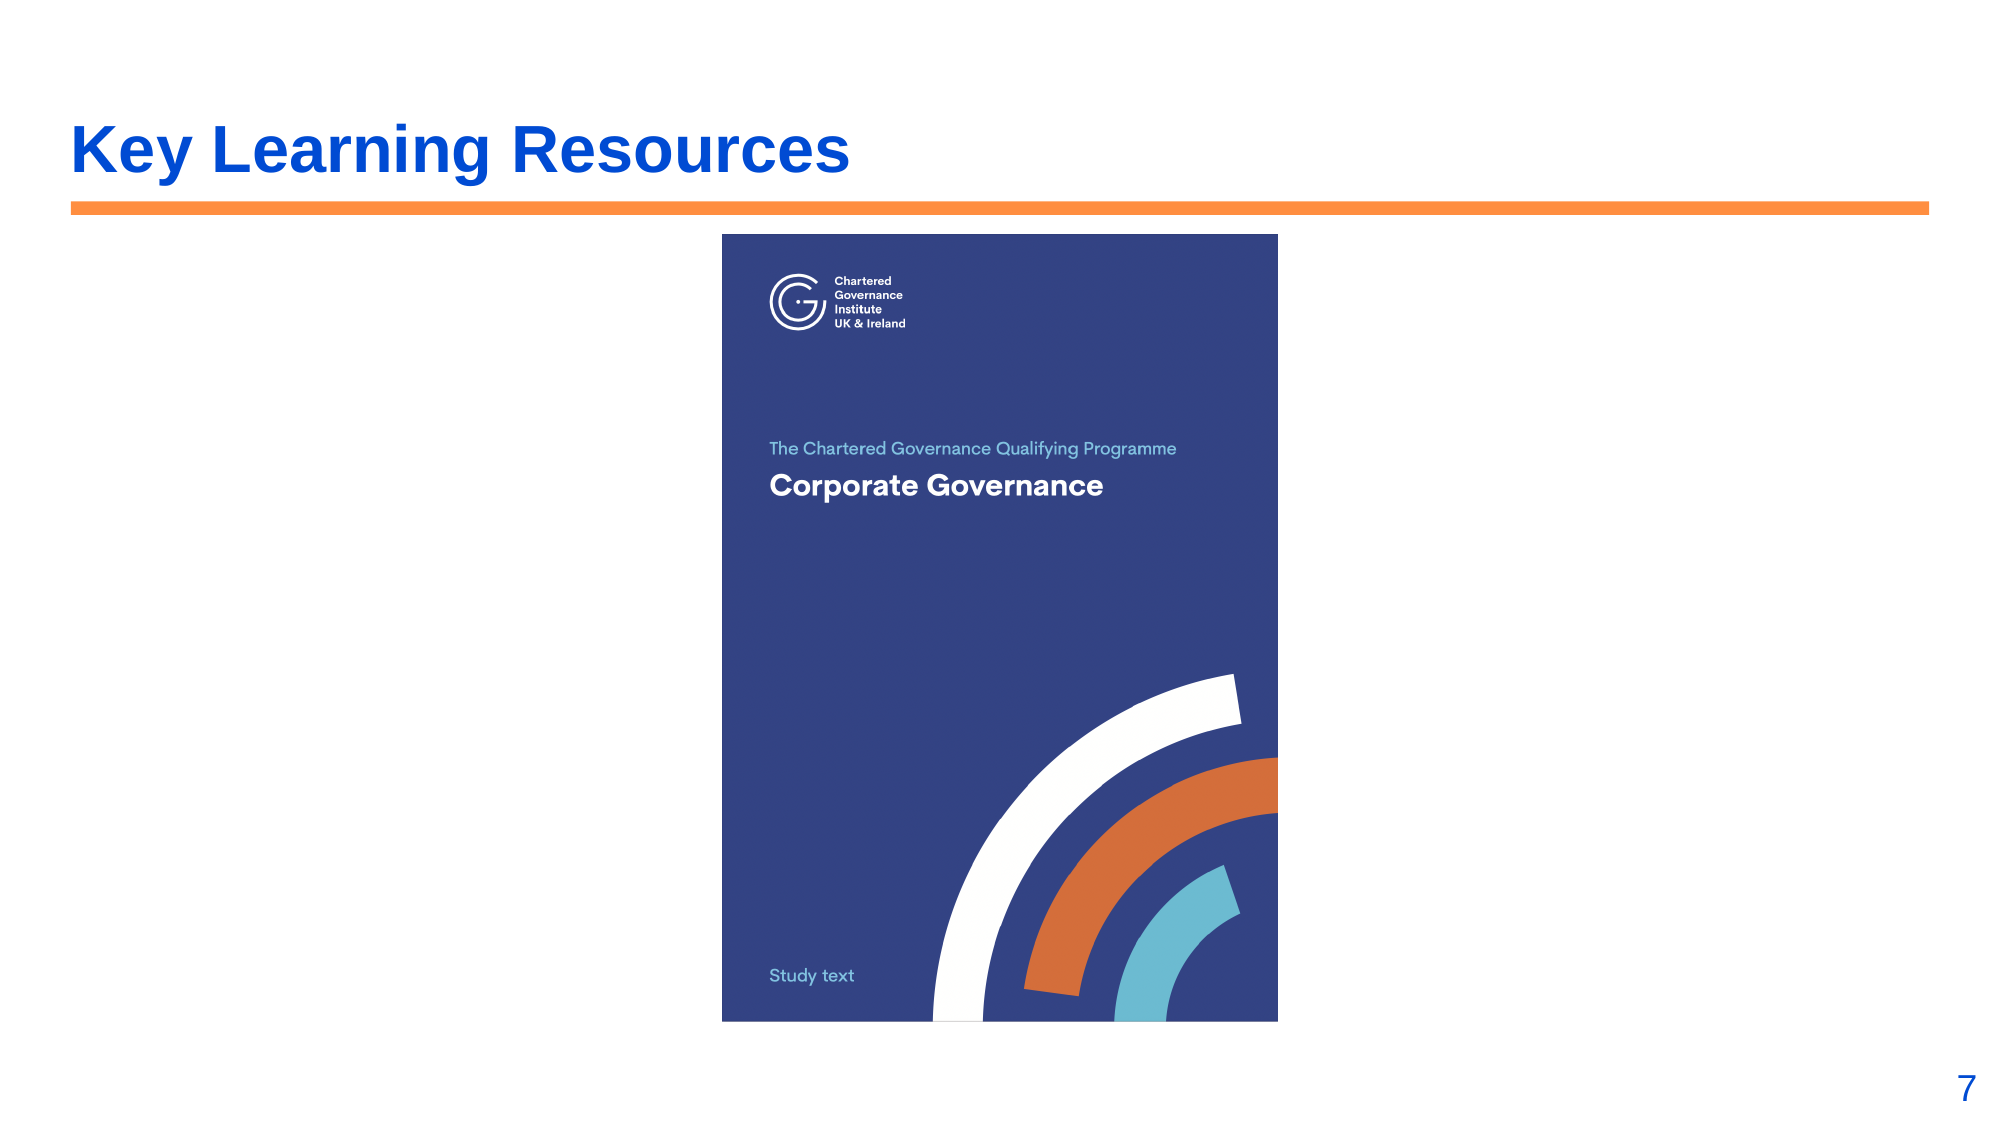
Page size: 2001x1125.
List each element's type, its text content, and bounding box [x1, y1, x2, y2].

picture [722, 234, 1278, 1023]
title Key Learning Resources [70, 54, 1930, 187]
